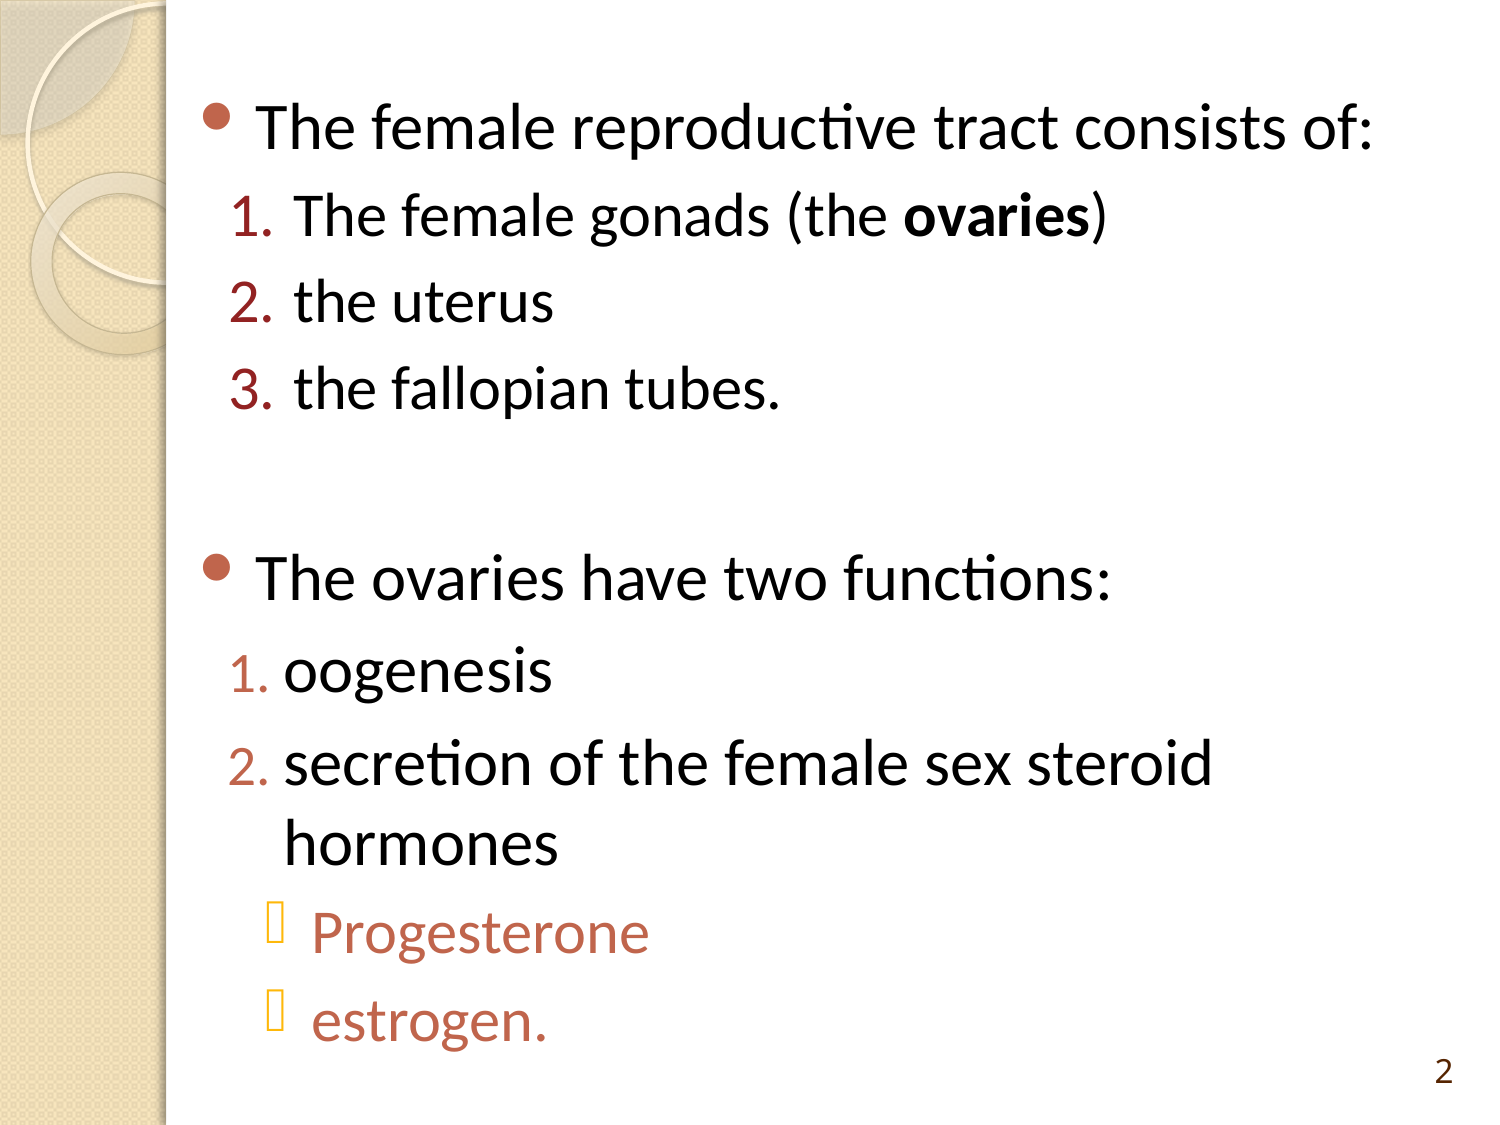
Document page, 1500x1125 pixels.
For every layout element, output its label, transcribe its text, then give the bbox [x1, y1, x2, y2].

list The female reproductive tract consists of: The female gonads (the ovaries) the uterus the fallopian tubes. The ovaries have two functions: oogenesis secretion of the female sex steroid hormones Progesterone estrogen. [184, 75, 1488, 1075]
slide_number 2 [1400, 1025, 1488, 1104]
